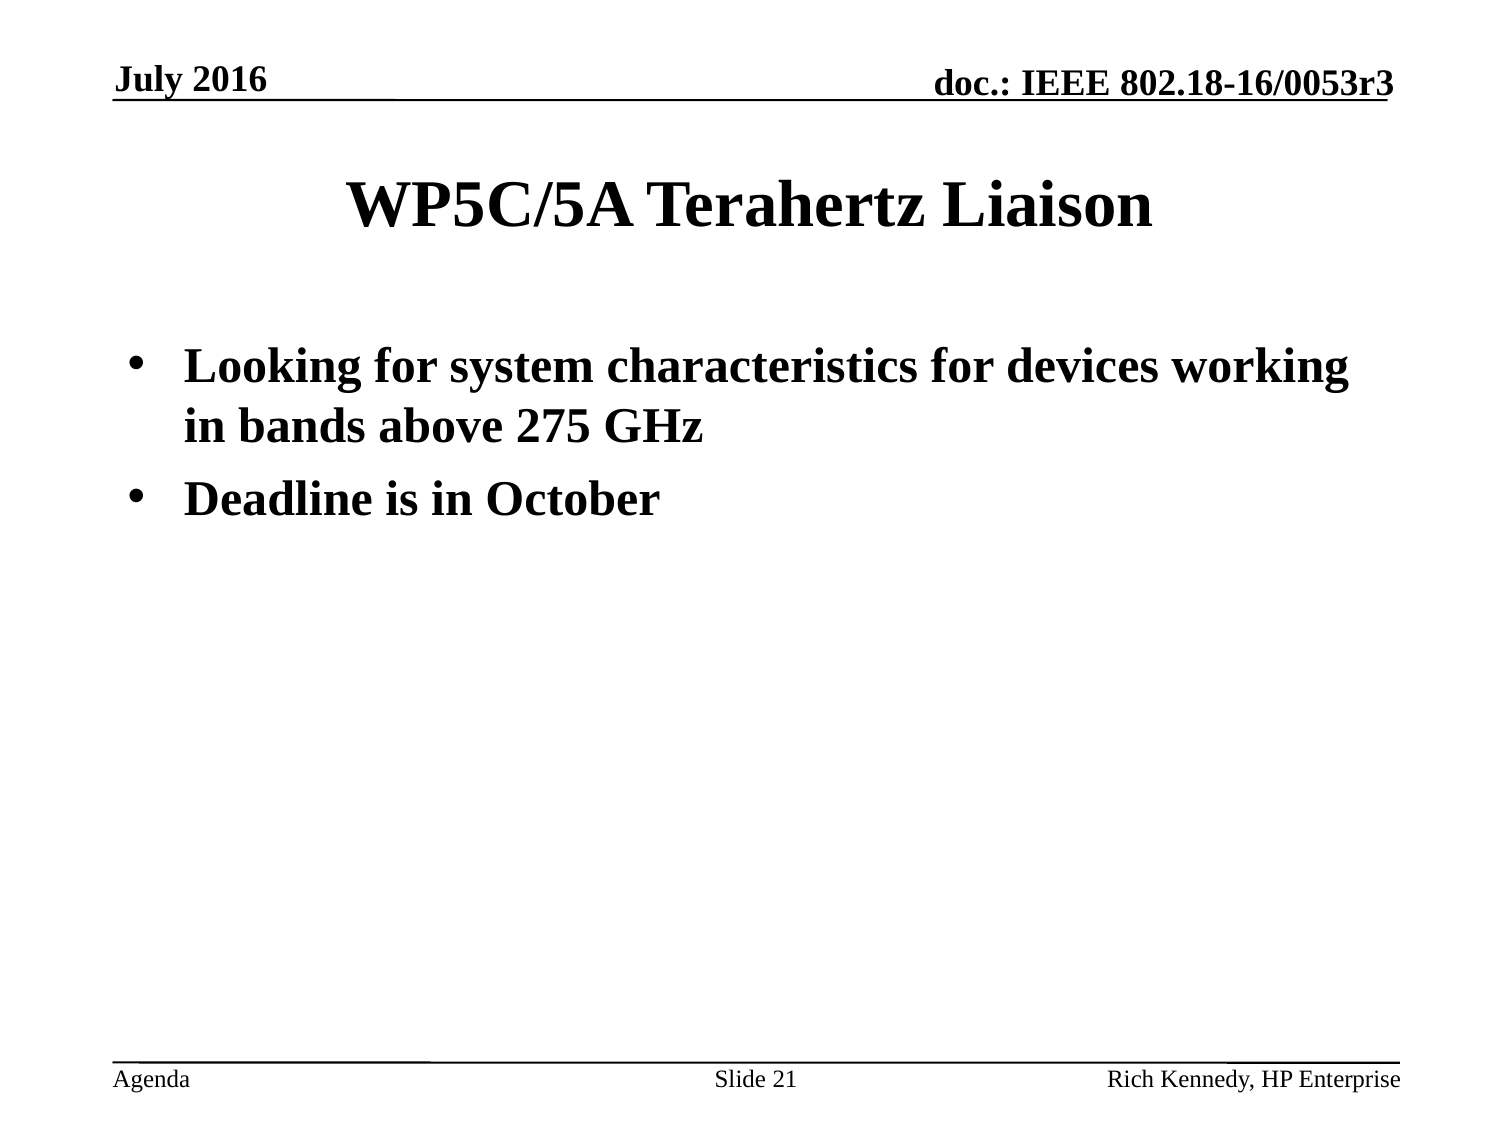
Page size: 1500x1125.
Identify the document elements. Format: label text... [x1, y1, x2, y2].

footer Rich Kennedy, HP Enterprise [878, 1061, 1402, 1093]
list Looking for system characteristics for devices working in bands above 275 GHz Deadline is in October [112, 324, 1388, 1000]
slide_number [114, 54, 423, 100]
slide_number Slide 21 [712, 1061, 800, 1123]
title WP5C/5A Terahertz Liaison [112, 112, 1388, 288]
